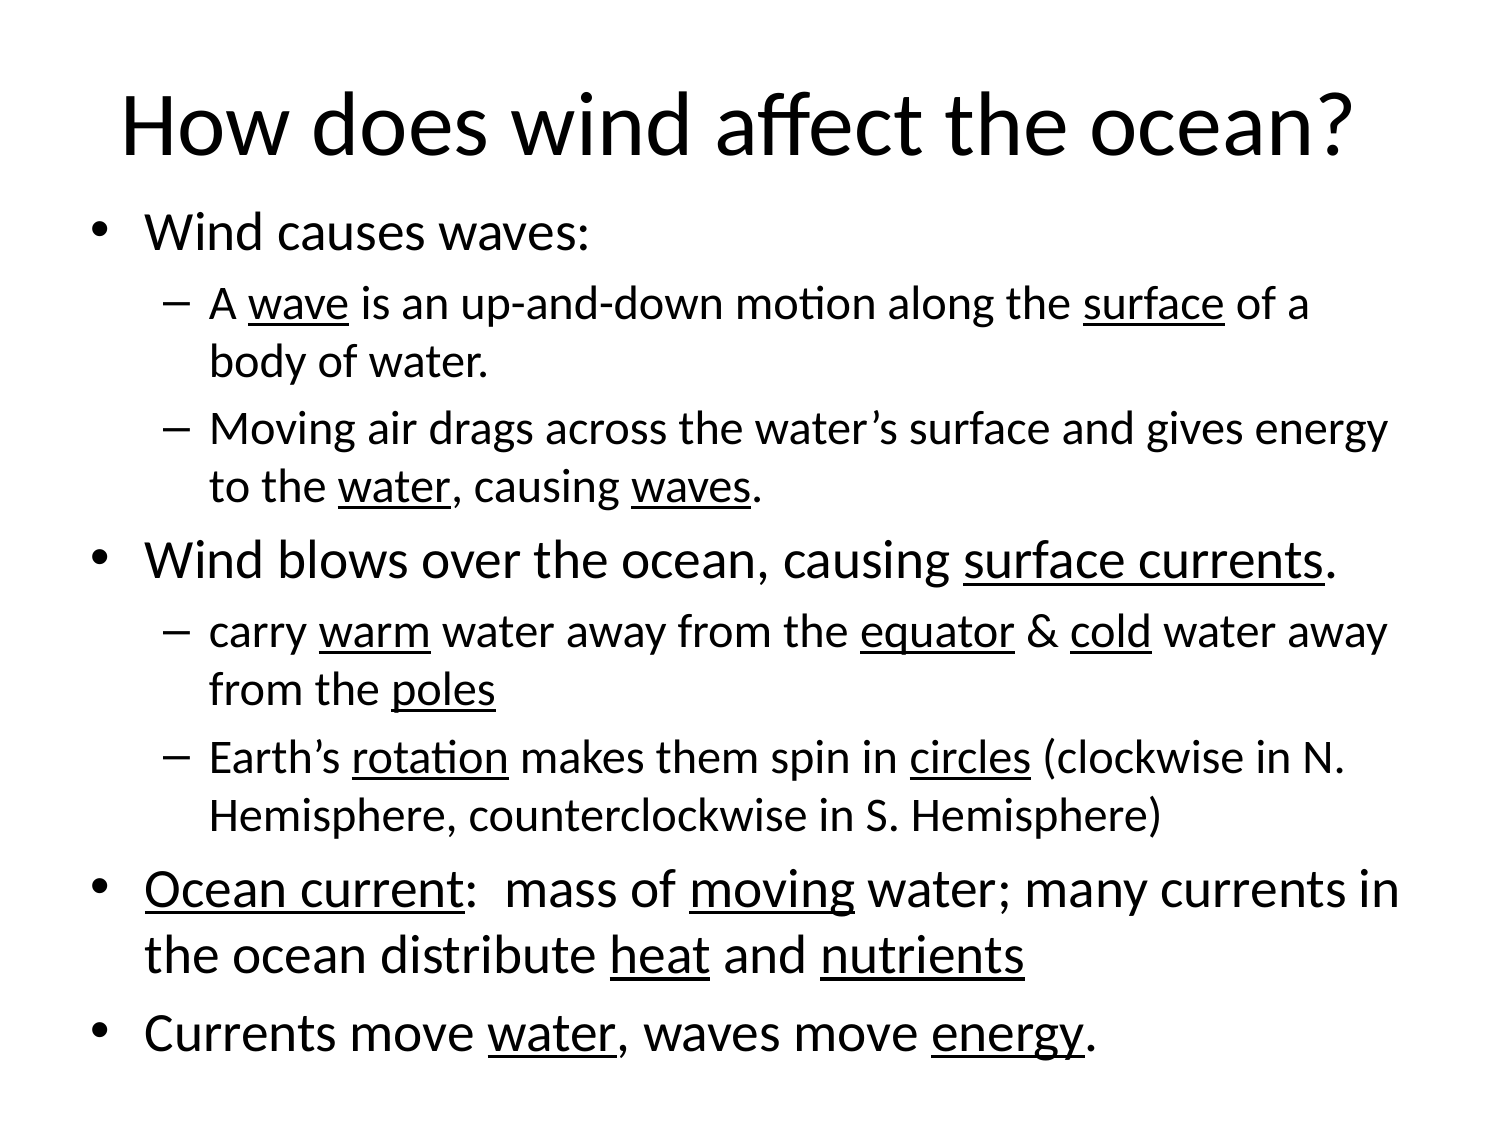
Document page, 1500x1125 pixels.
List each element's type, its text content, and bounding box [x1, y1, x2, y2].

list Wind causes waves: A wave is an up-and-down motion along the surface of a body of water. Moving air drags across the water’s surface and gives energy to the water, causing waves. Wind blows over the ocean, causing surface currents. carry warm water away from the equator & cold water away from the poles Earth’s rotation makes them spin in circles (clockwise in N. Hemisphere, counterclockwise in S. Hemisphere) Ocean current: mass of moving water; many currents in the ocean distribute heat and nutrients Currents move water, waves move energy. [75, 187, 1425, 1088]
title How does wind affect the ocean? [75, 24, 1425, 187]
